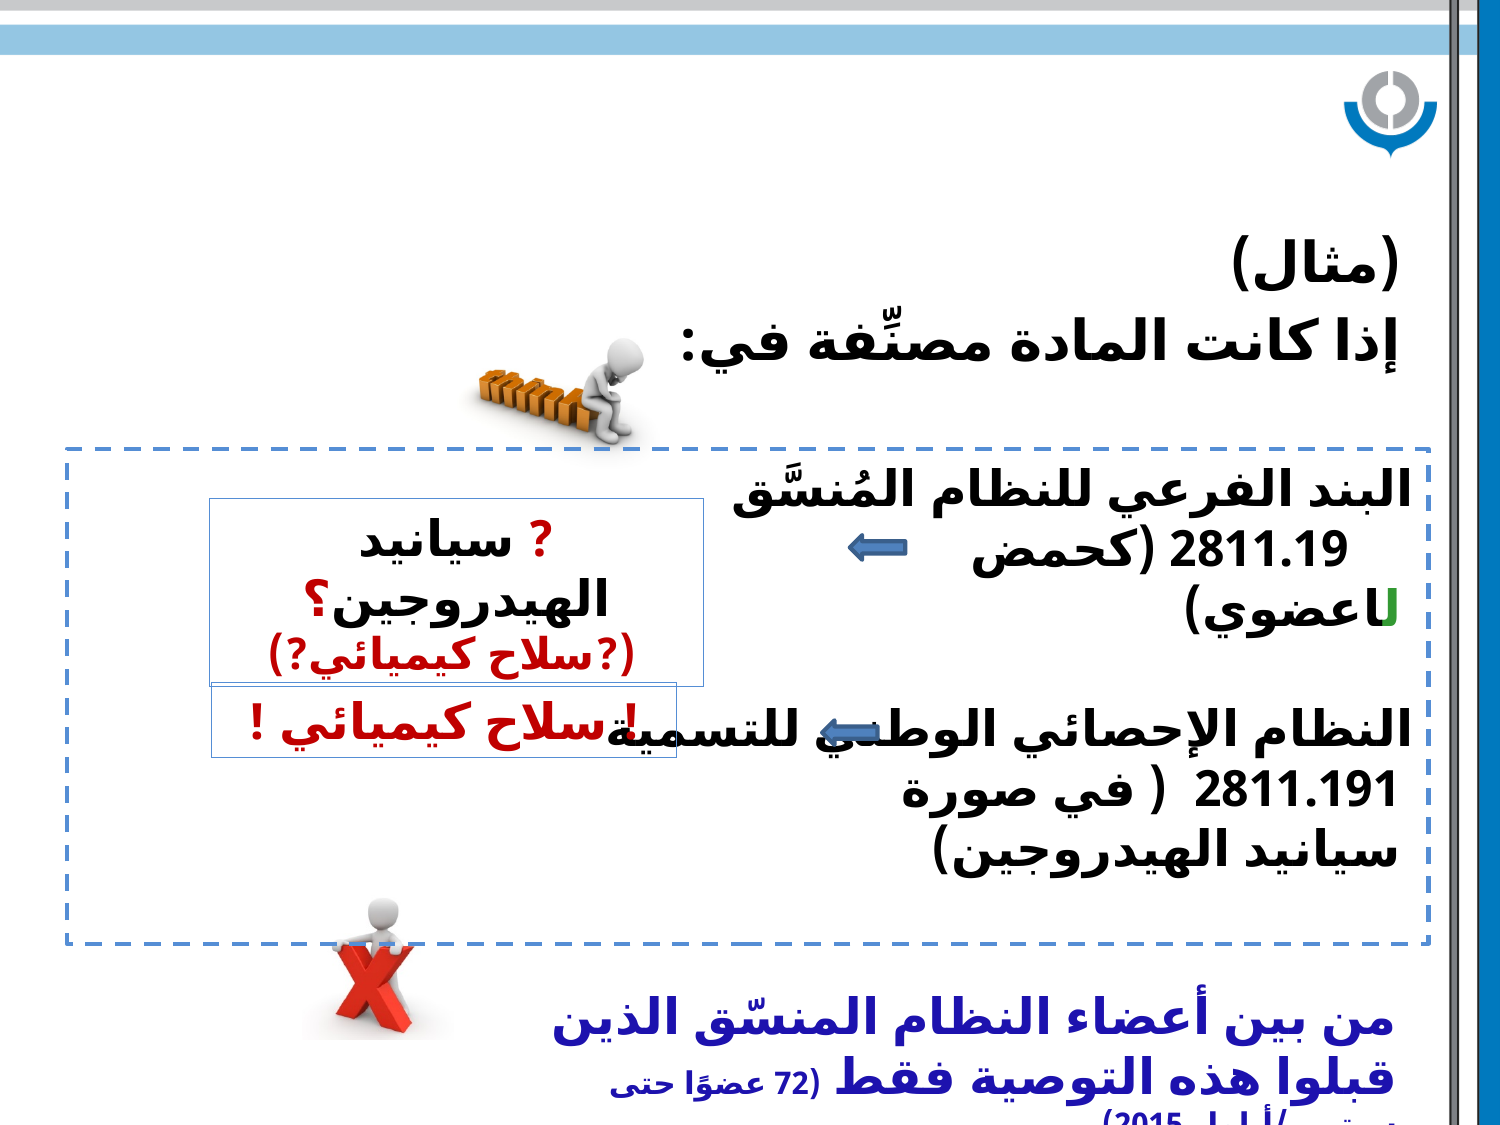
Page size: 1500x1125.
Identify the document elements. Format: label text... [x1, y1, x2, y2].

text_box [820, 718, 880, 747]
picture [0, 0, 1500, 1125]
list (مثال) إذا كانت المادة مصنِّفة في: [0, 218, 1438, 828]
text_box [847, 533, 908, 562]
text_box ? سيانيد الهيدروجين؟ (?سلاح كيميائي?) [209, 498, 704, 687]
text_box من بين أعضاء النظام المنسّق الذين قبلوا هذه التوصية فقط (72 عضوًا حتى سبتمبر/أيلول 2015) [443, 976, 1413, 1125]
text_box البند الفرعي للنظام المُنسَّق 2811.19 (كحمض لاعضوي) النظام الإحصائي الوطني للتسمية 2811.191 ( في صورة سيانيد الهيدروجين) [66, 448, 1429, 944]
picture [441, 251, 662, 471]
text_box ! سلاح كيميائي ! [211, 682, 677, 758]
